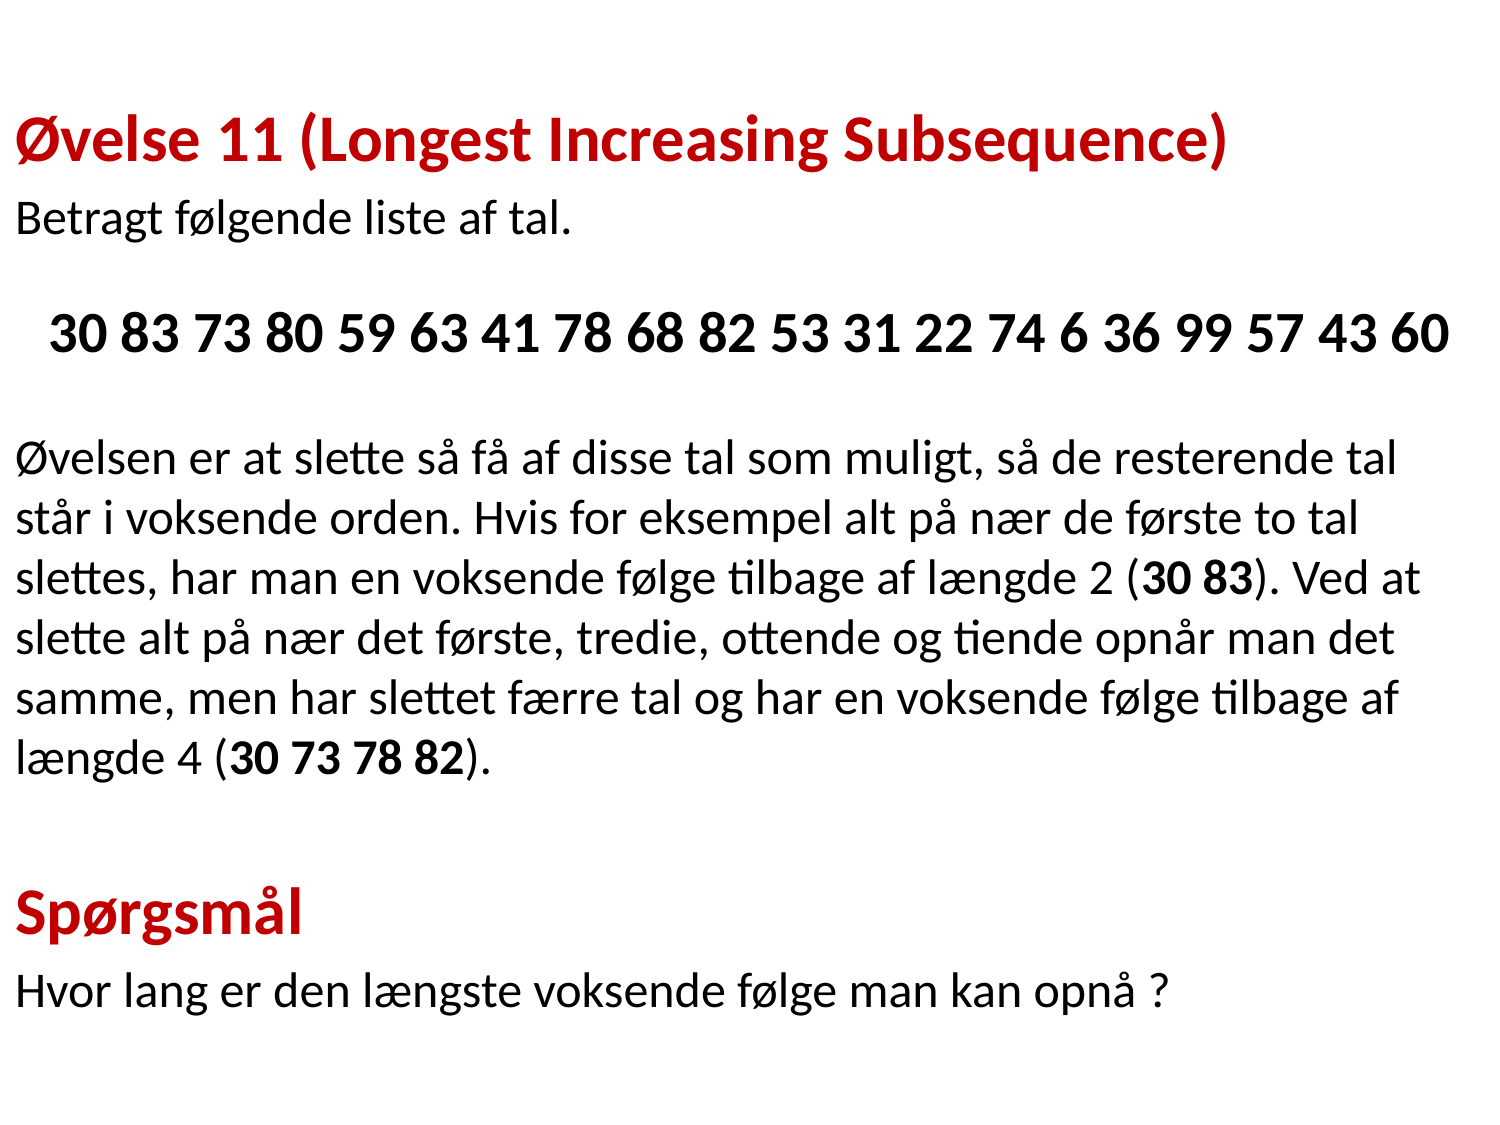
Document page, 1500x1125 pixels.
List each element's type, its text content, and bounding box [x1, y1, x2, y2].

subtitle Øvelse 11 (Longest Increasing Subsequence) Betragt følgende liste af tal. 30 83 73 80 59 63 41 78 68 82 53 31 22 74 6 36 99 57 43 60 Øvelsen er at slette så få af disse tal som muligt, så de resterende tal står i voksende orden. Hvis for eksempel alt på nær de første to tal slettes, har man en voksende følge tilbage af længde 2 (30 83). Ved at slette alt på nær det første, tredie, ottende og tiende opnår man det samme, men har slettet færre tal og har en voksende følge tilbage af længde 4 (30 73 78 82). Spørgsmål Hvor lang er den længste voksende følge man kan opnå ? [0, 87, 1500, 1047]
